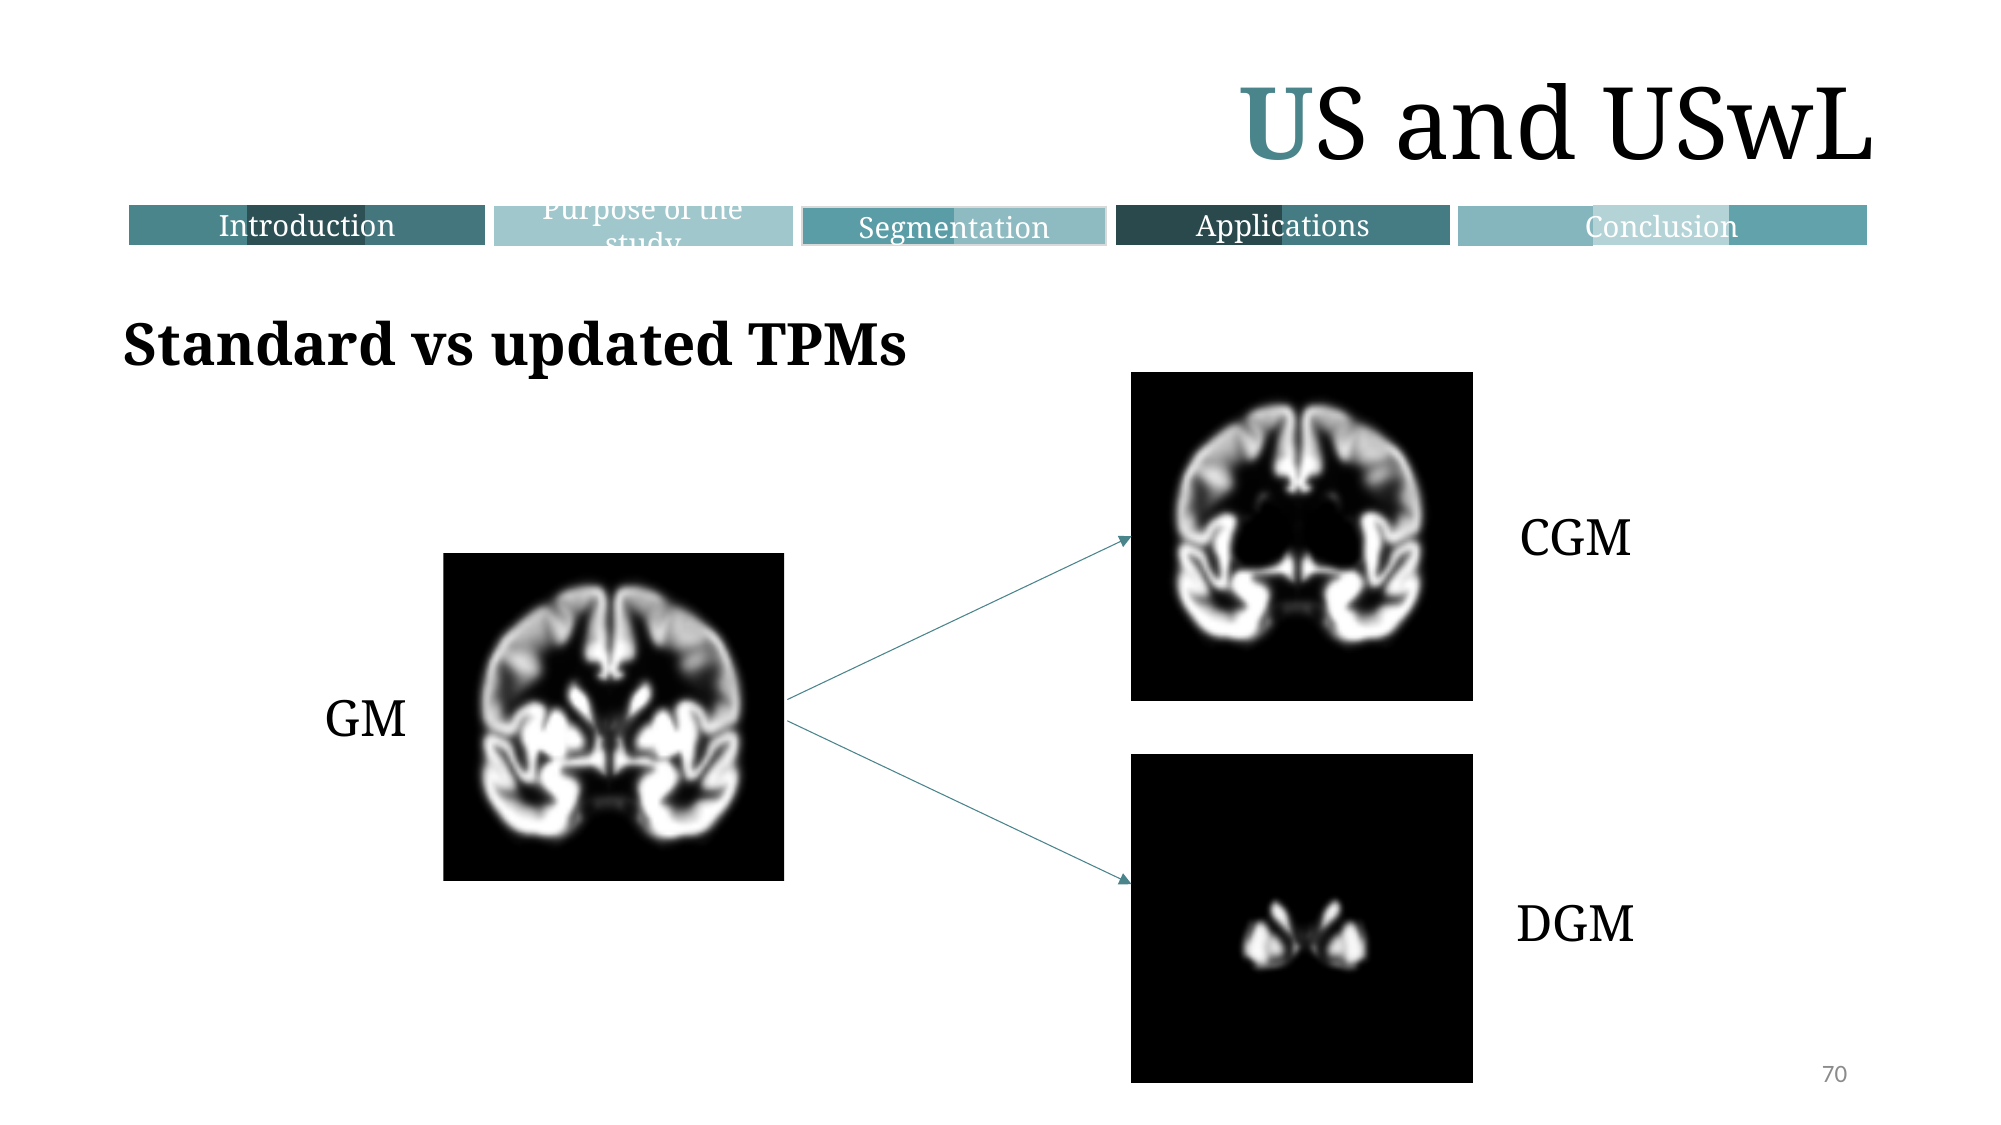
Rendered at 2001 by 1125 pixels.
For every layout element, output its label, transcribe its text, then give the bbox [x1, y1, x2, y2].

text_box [1131, 372, 1473, 700]
text_box Introduction [129, 205, 485, 244]
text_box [787, 536, 1132, 700]
text_box Purpose of the study [494, 206, 793, 246]
text_box US and USwL [500, 51, 1892, 187]
text_box Segmentation [801, 206, 1107, 246]
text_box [787, 720, 1132, 885]
text_box Applications [1116, 206, 1450, 245]
slide_number 70 [1412, 1042, 1863, 1103]
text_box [1131, 755, 1473, 1082]
text_box Conclusion [1457, 206, 1867, 246]
picture [443, 553, 785, 881]
text_box CGM [1490, 498, 1662, 573]
text_box GM [280, 679, 443, 754]
text_box Standard vs updated TPMs [109, 264, 1031, 385]
text_box DGM [1490, 884, 1662, 959]
